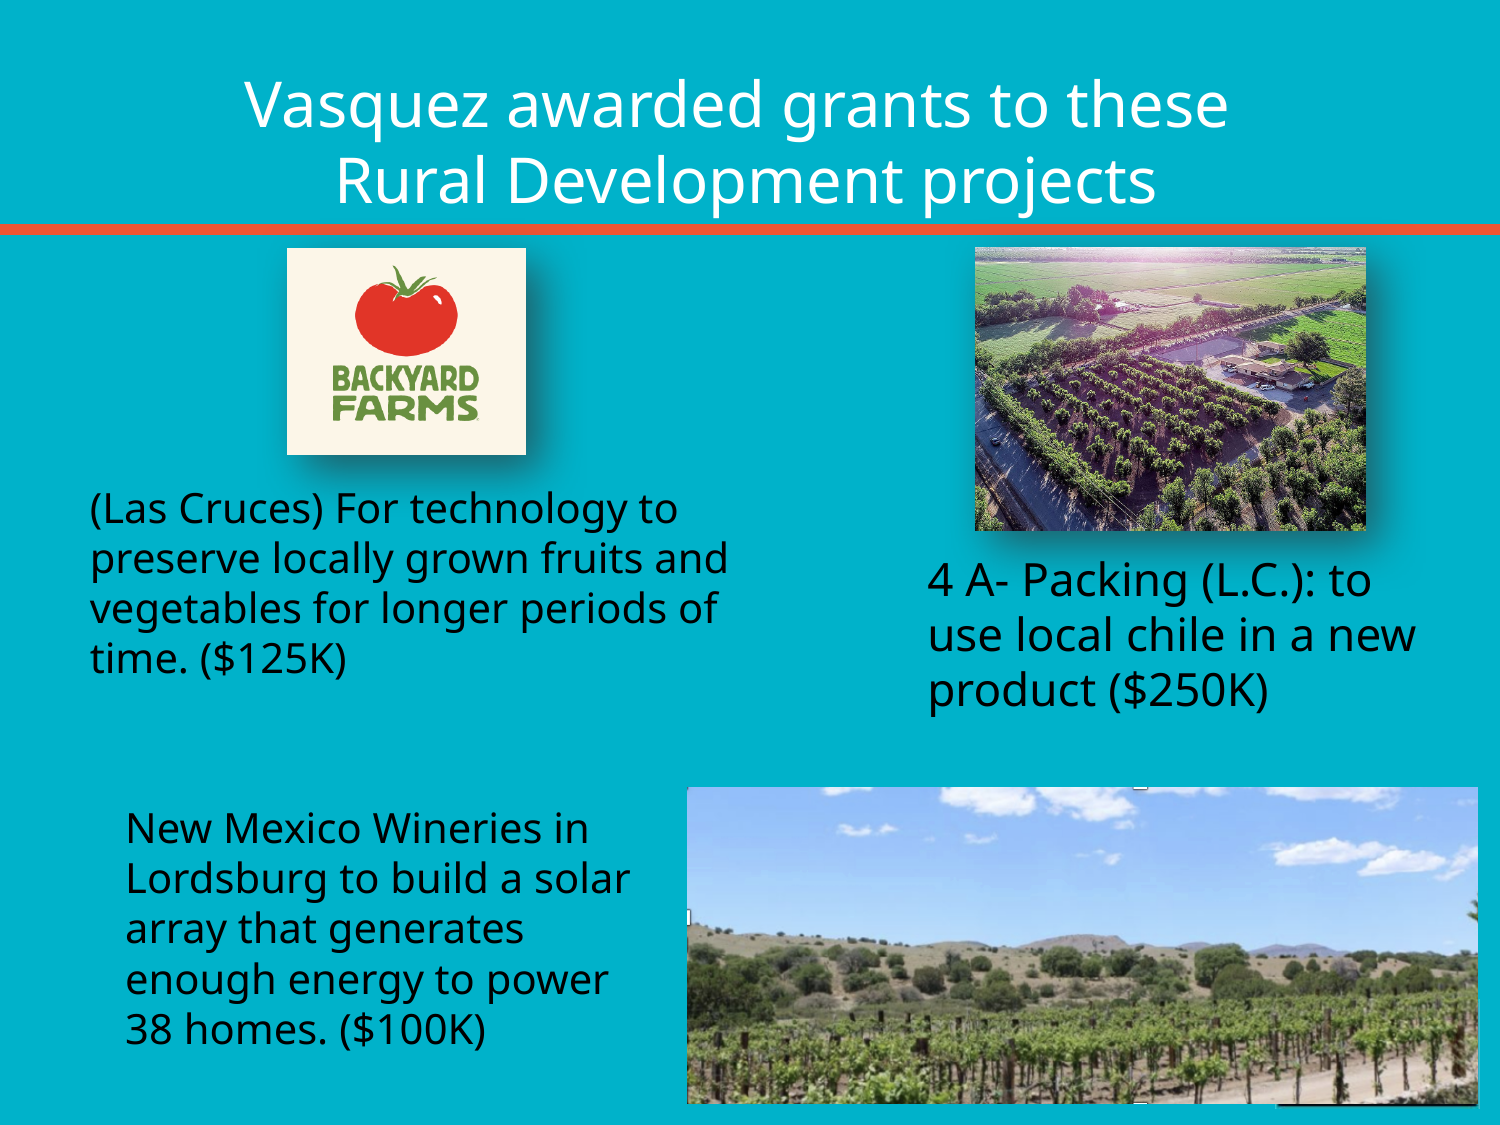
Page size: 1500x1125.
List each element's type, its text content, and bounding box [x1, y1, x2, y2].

picture [287, 248, 526, 456]
text_box 4 A- Packing (L.C.): to use local chile in a new product ($250K) [912, 543, 1475, 723]
title Vasquez awarded grants to these Rural Development projects [50, 56, 1443, 224]
text_box New Mexico Wineries in Lordsburg to build a solar array that generates enough energy to power 38 homes. ($100K) [110, 794, 650, 1060]
picture [0, 224, 1500, 235]
text_box (Las Cruces) For technology to preserve locally grown fruits and vegetables for longer periods of time. ($125K) [74, 474, 825, 690]
picture [974, 246, 1366, 531]
picture [687, 787, 1480, 1109]
